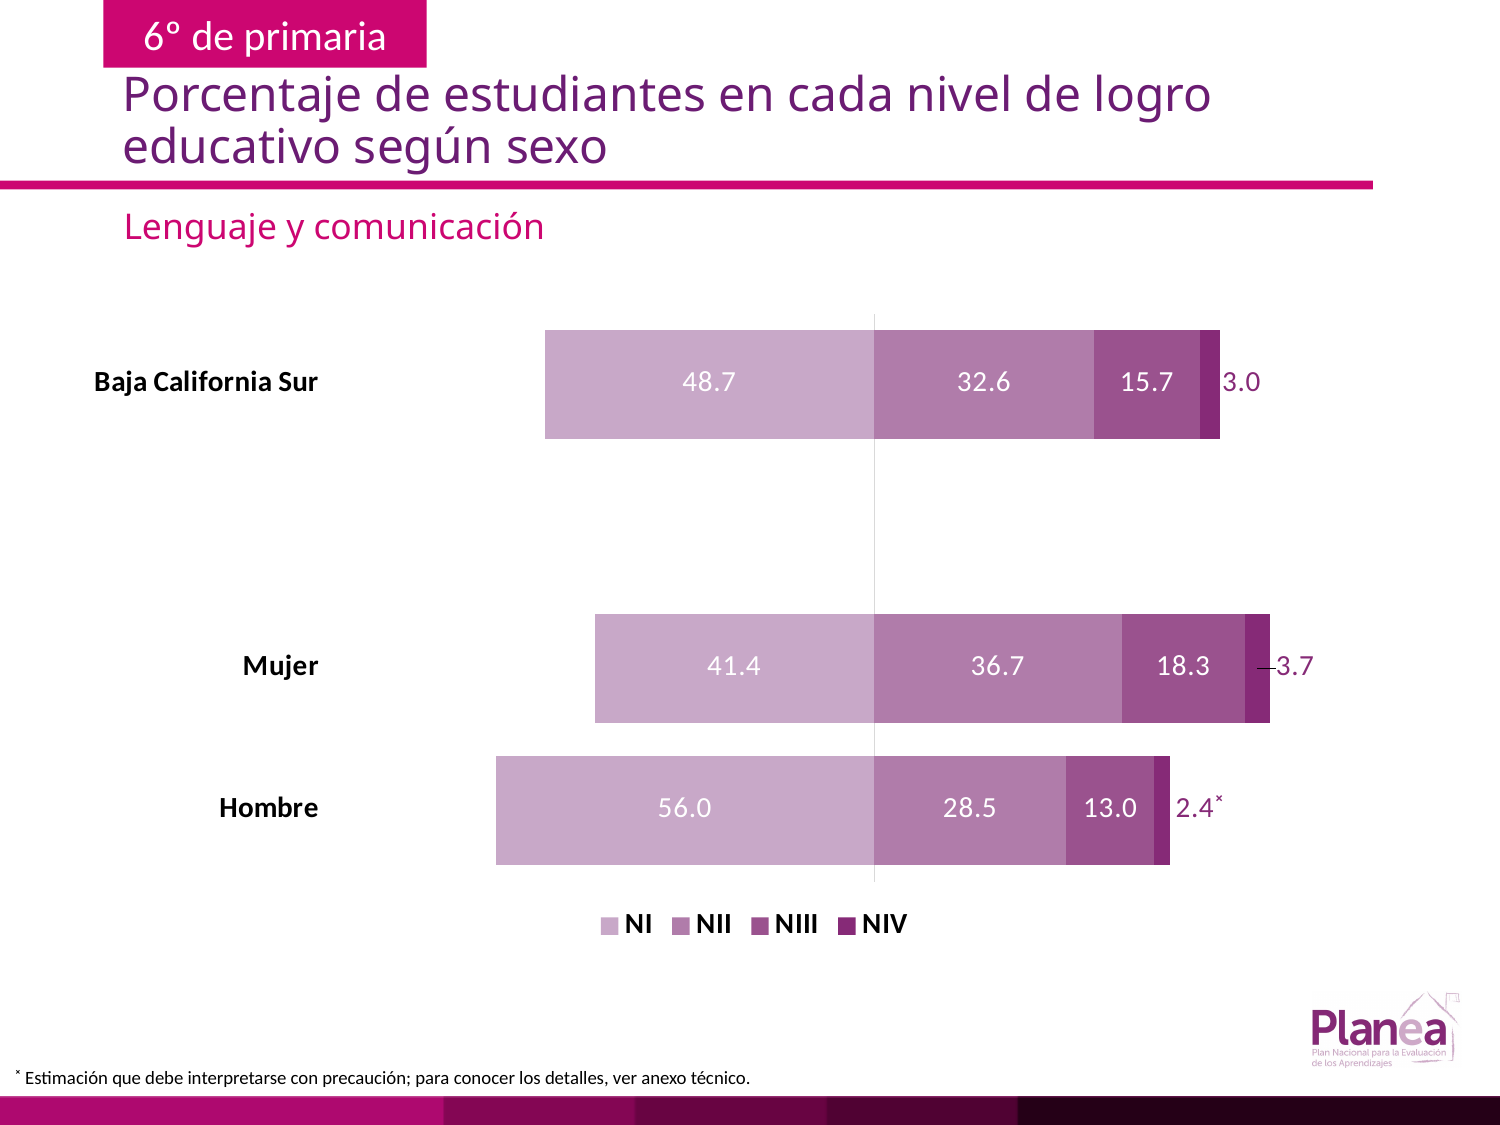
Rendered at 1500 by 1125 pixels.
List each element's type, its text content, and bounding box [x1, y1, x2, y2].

chart [66, 301, 1442, 947]
title Porcentaje de estudiantes en cada nivel de logro educativo según sexo [107, 62, 1402, 201]
picture [1312, 991, 1462, 1068]
list Lenguaje y comunicación [108, 196, 1403, 301]
picture [0, 1096, 1500, 1125]
text_box [0, 179, 1374, 190]
text_box ˟ Estimación que debe interpretarse con precaución; para conocer los detalles, ver anexo técnico. [0, 1058, 834, 1096]
